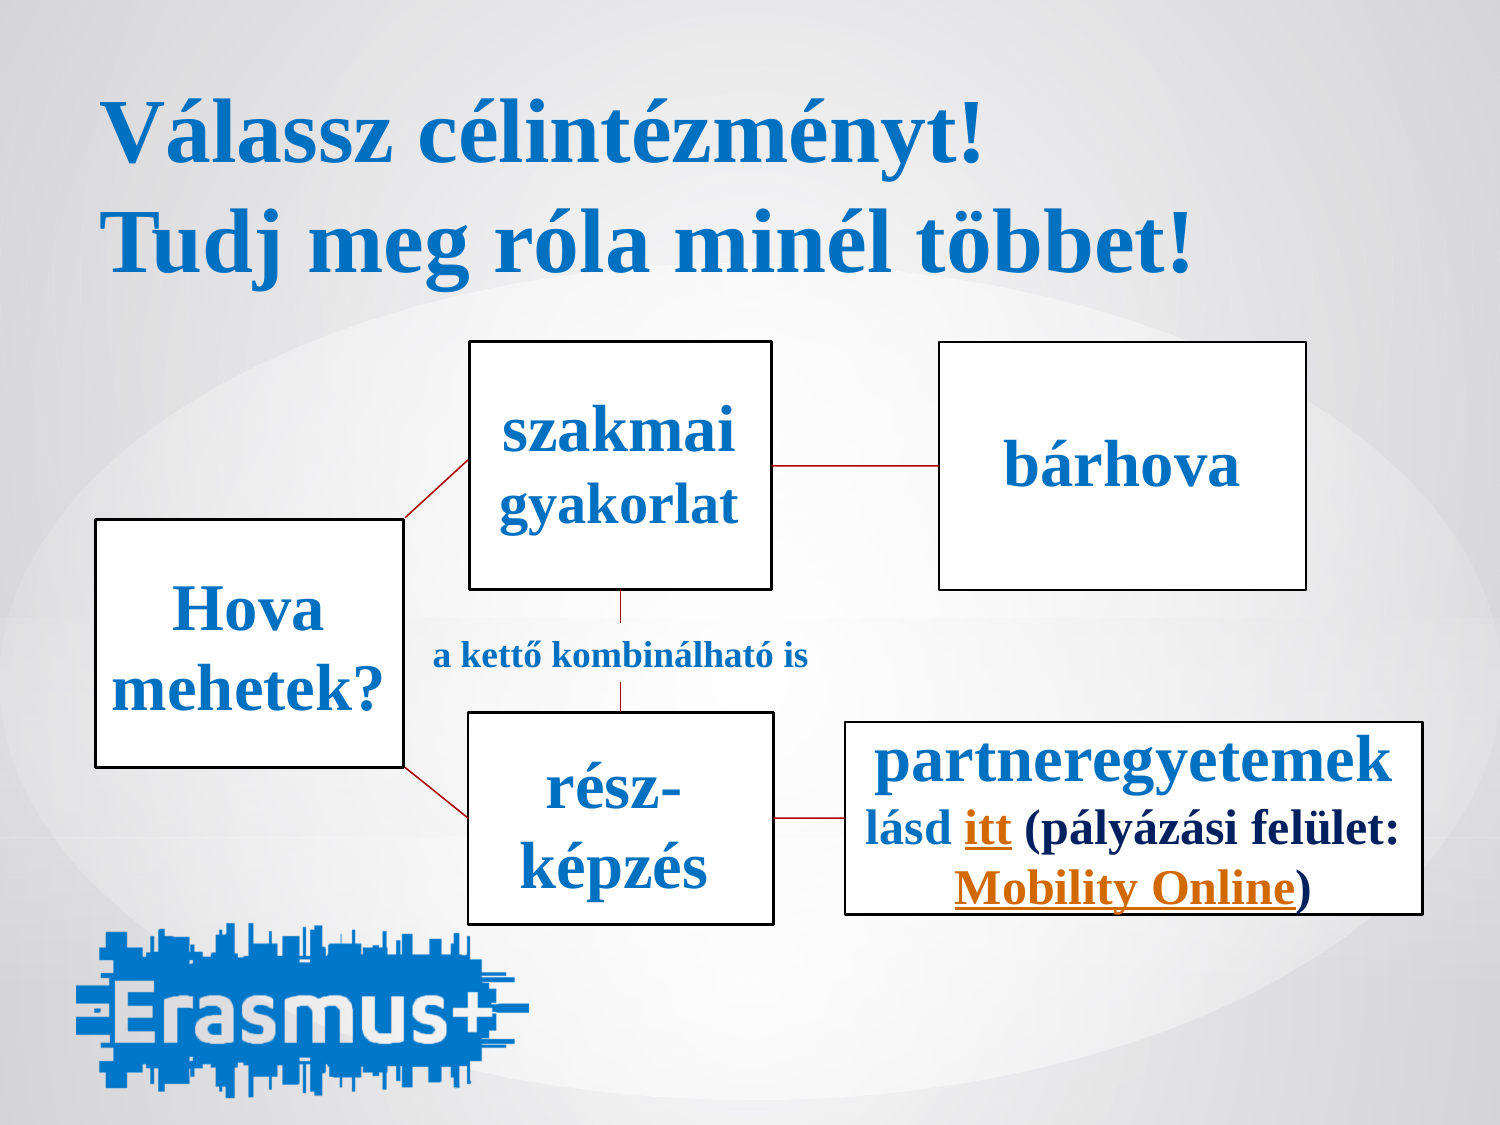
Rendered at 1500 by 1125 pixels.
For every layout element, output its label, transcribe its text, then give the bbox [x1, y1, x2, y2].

text_box rész- képzés [463, 734, 766, 910]
text_box [468, 473, 773, 591]
text_box [938, 341, 1307, 591]
text_box bárhova [963, 412, 1282, 508]
list Válassz célintézményt! Tudj meg róla minél többet! [76, 63, 1337, 318]
text_box Hova mehetek? [95, 556, 403, 731]
text_box [467, 711, 775, 926]
text_box [468, 340, 773, 465]
text_box szakmai gyakorlat [468, 377, 771, 543]
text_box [404, 767, 469, 819]
picture [76, 901, 529, 1122]
text_box [94, 518, 405, 769]
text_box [404, 460, 469, 518]
text_box partneregyetemek lásd itt (pályázási felület: Mobility Online) [845, 706, 1423, 922]
text_box a kettő kombinálható is [417, 622, 824, 683]
